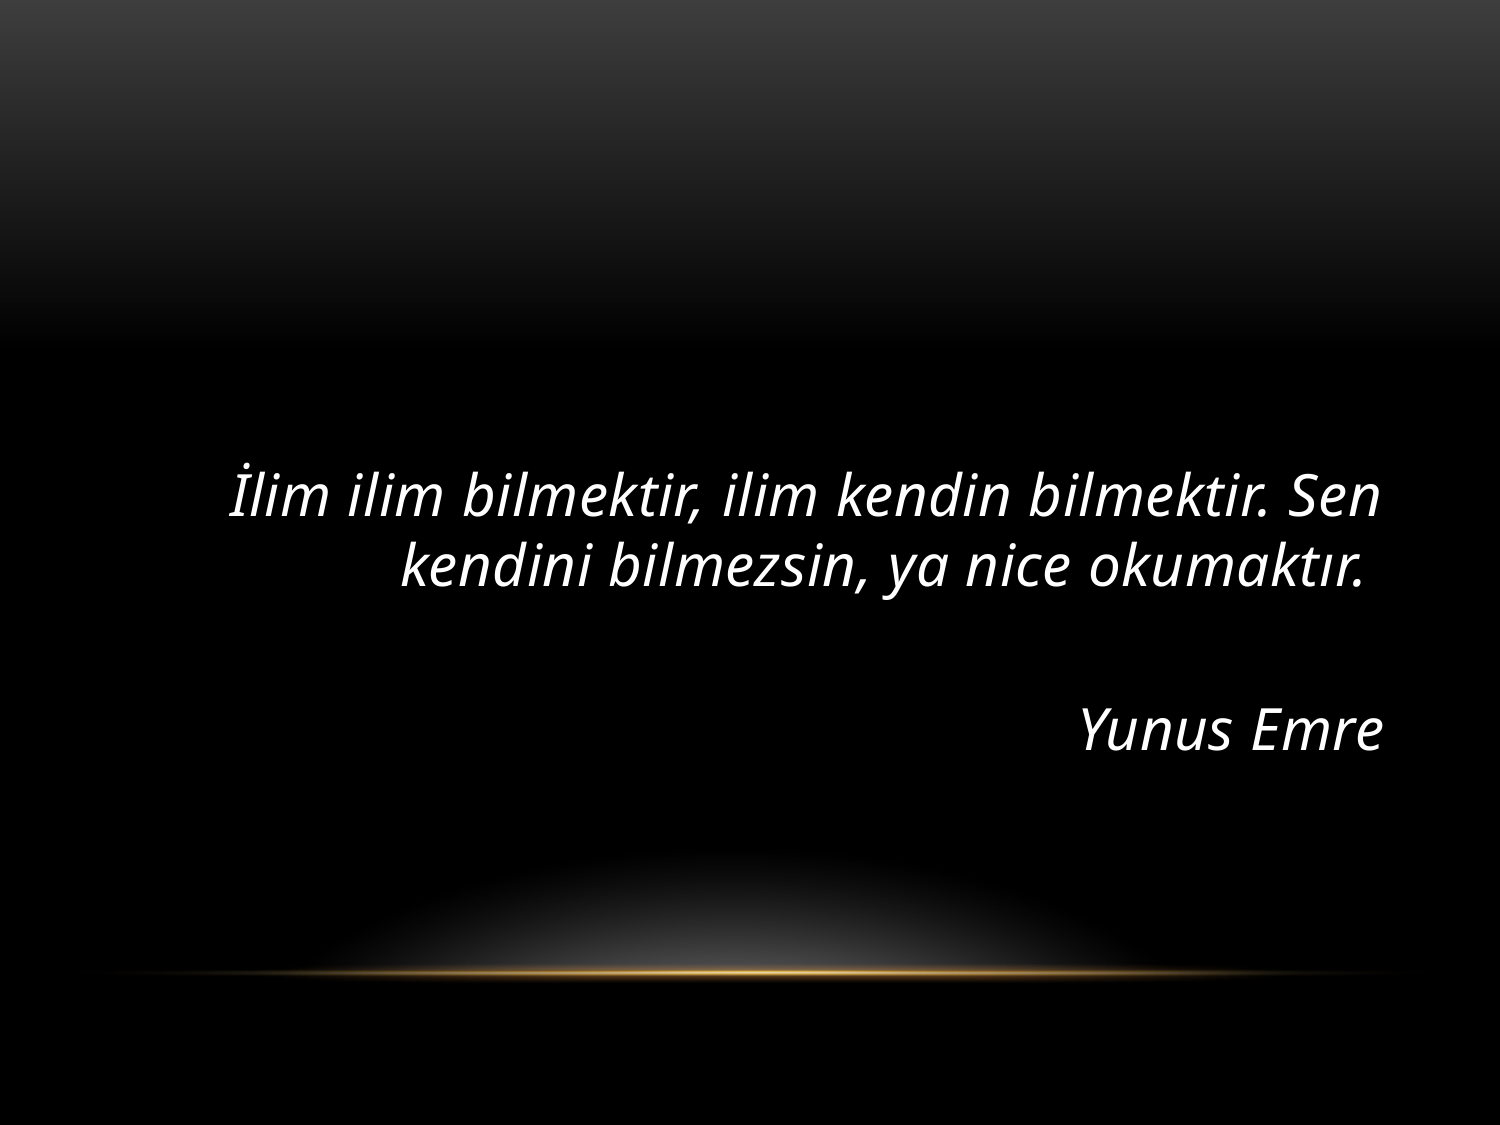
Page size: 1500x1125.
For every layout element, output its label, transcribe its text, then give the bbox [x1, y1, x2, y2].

picture [0, 0, 1500, 1125]
list İlim ilim bilmektir, ilim kendin bilmektir. Sen kendini bilmezsin, ya nice okumaktır. Yunus Emre [99, 262, 1400, 938]
